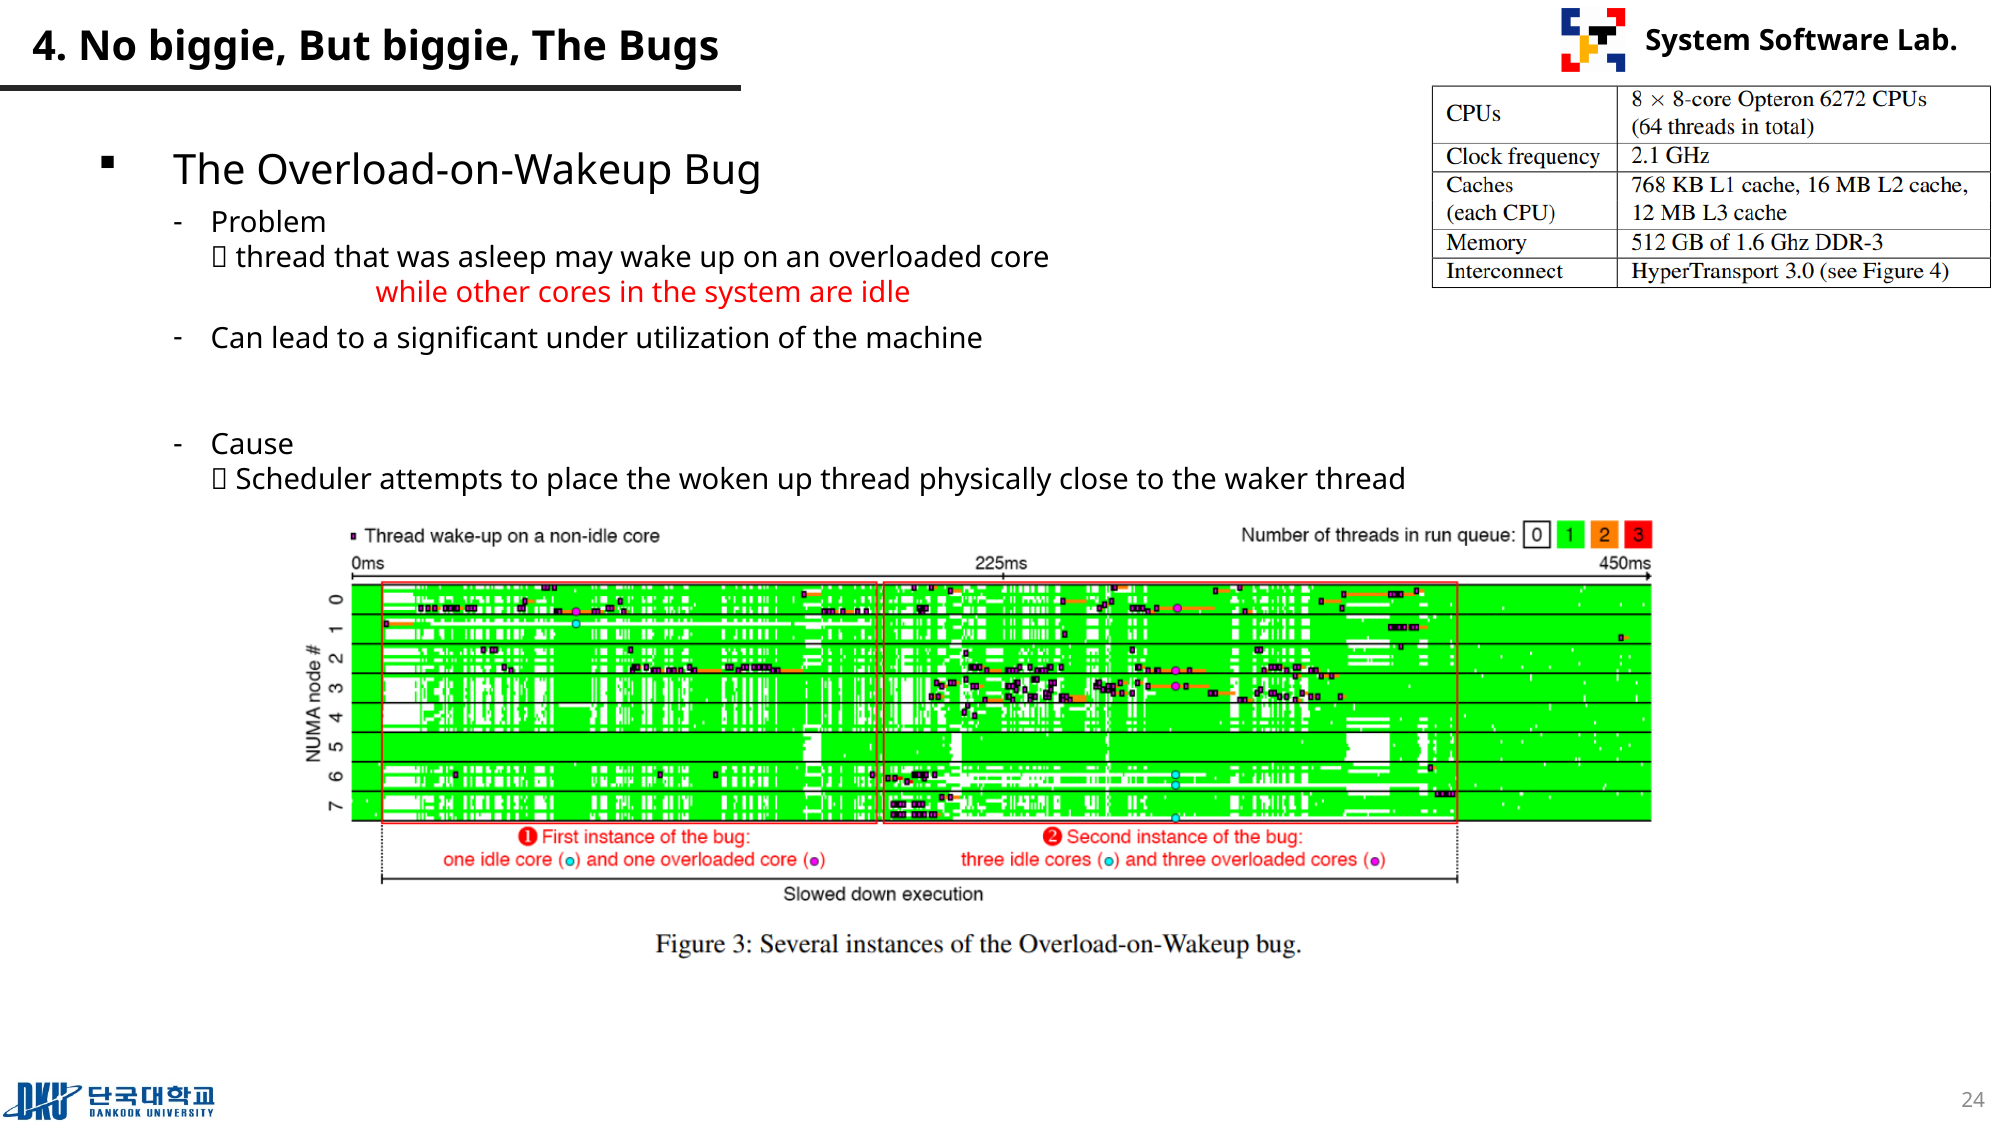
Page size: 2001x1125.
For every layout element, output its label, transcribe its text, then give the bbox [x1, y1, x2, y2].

text_box [0, 184, 1419, 260]
picture [1560, 7, 1626, 73]
title 4. No biggie, But biggie, The Bugs [17, 17, 1474, 78]
list The Overload-on-Wakeup Bug Problem  thread that was asleep may wake up on an overloaded core while other cores in the system are idle Can lead to a significant under utilization of the machine Cause  Scheduler attempts to place the woken up thread physically close to the waker thread [83, 260, 1905, 1046]
picture [287, 517, 1670, 962]
list The Overload-on-Wakeup Bug Problem  thread that was asleep may wake up on an overloaded core while other cores in the system are idle Can lead to a significant under utilization of the machine Cause  Scheduler attempts to place the woken up thread physically close to the waker thread [83, 135, 1419, 184]
slide_number 24 [1550, 1076, 2000, 1125]
picture [0, 1076, 217, 1125]
picture [1419, 79, 1996, 294]
